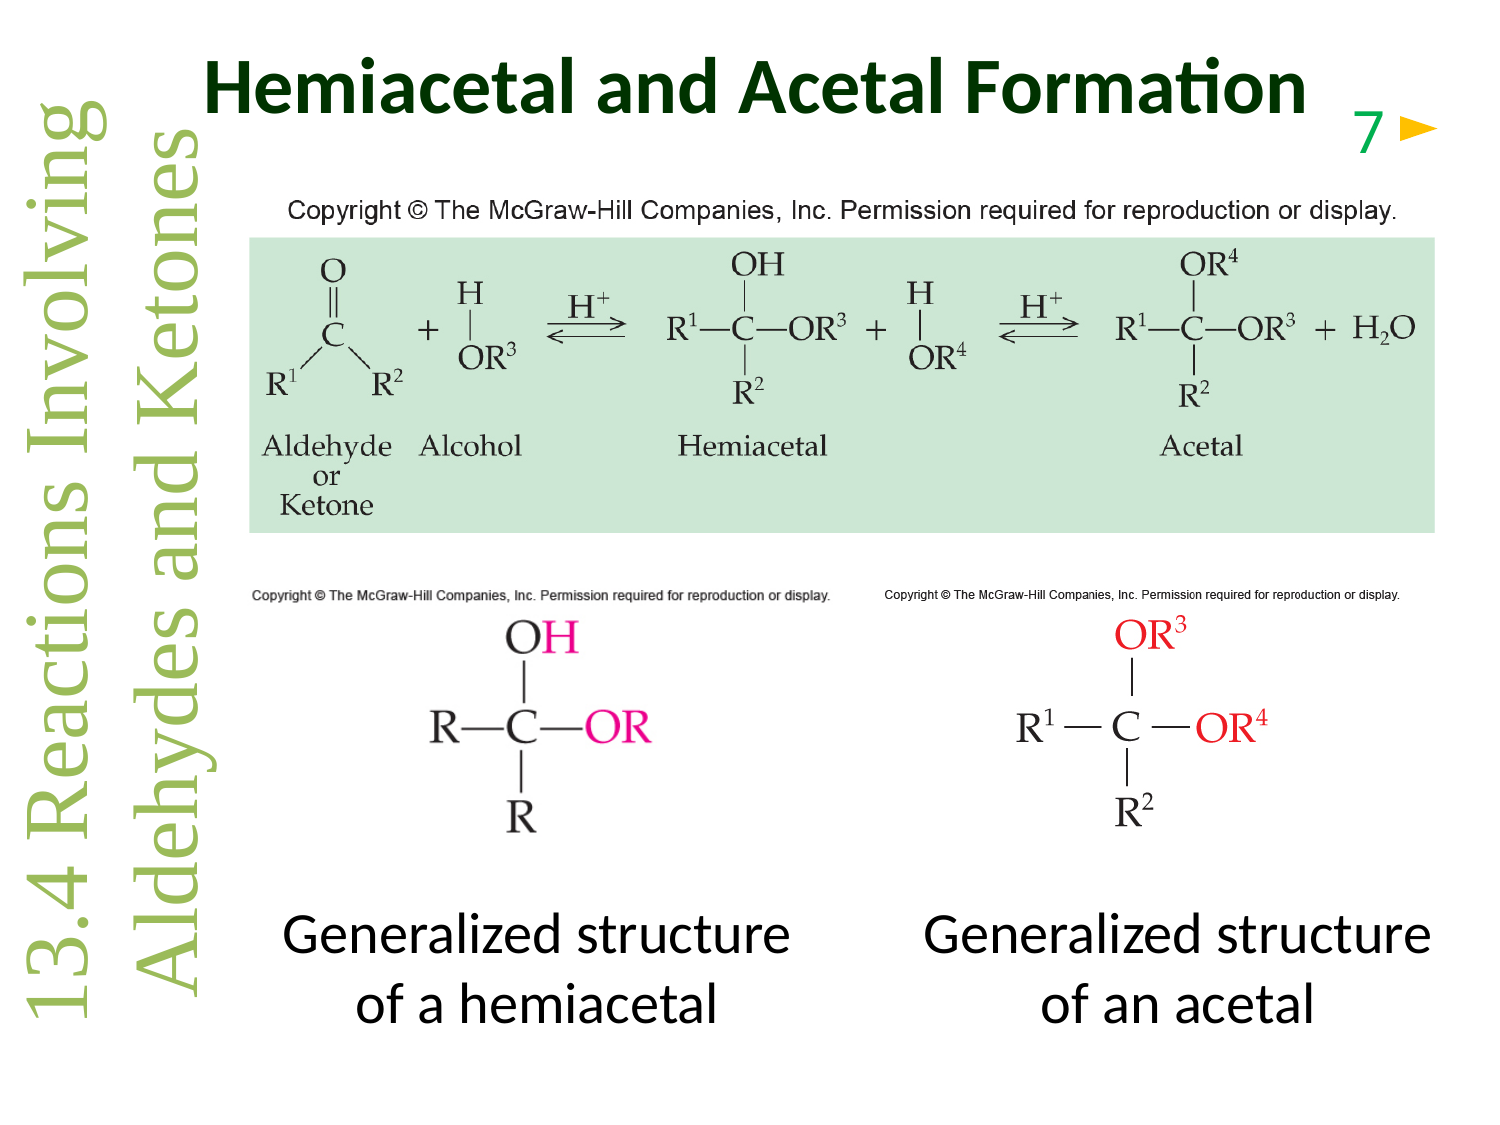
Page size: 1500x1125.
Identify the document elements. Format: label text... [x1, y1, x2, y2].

text_box Generalized structure of a hemiacetal [262, 887, 813, 1013]
picture [244, 198, 1438, 537]
text_box 13.4 Reactions Involving Aldehydes and Ketones [24, 25, 188, 1101]
picture [246, 588, 835, 837]
text_box Generalized structure of an acetal [903, 887, 1454, 1013]
title Hemiacetal and Acetal Formation [187, 24, 1325, 138]
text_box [1312, 87, 1438, 174]
picture [880, 588, 1403, 830]
